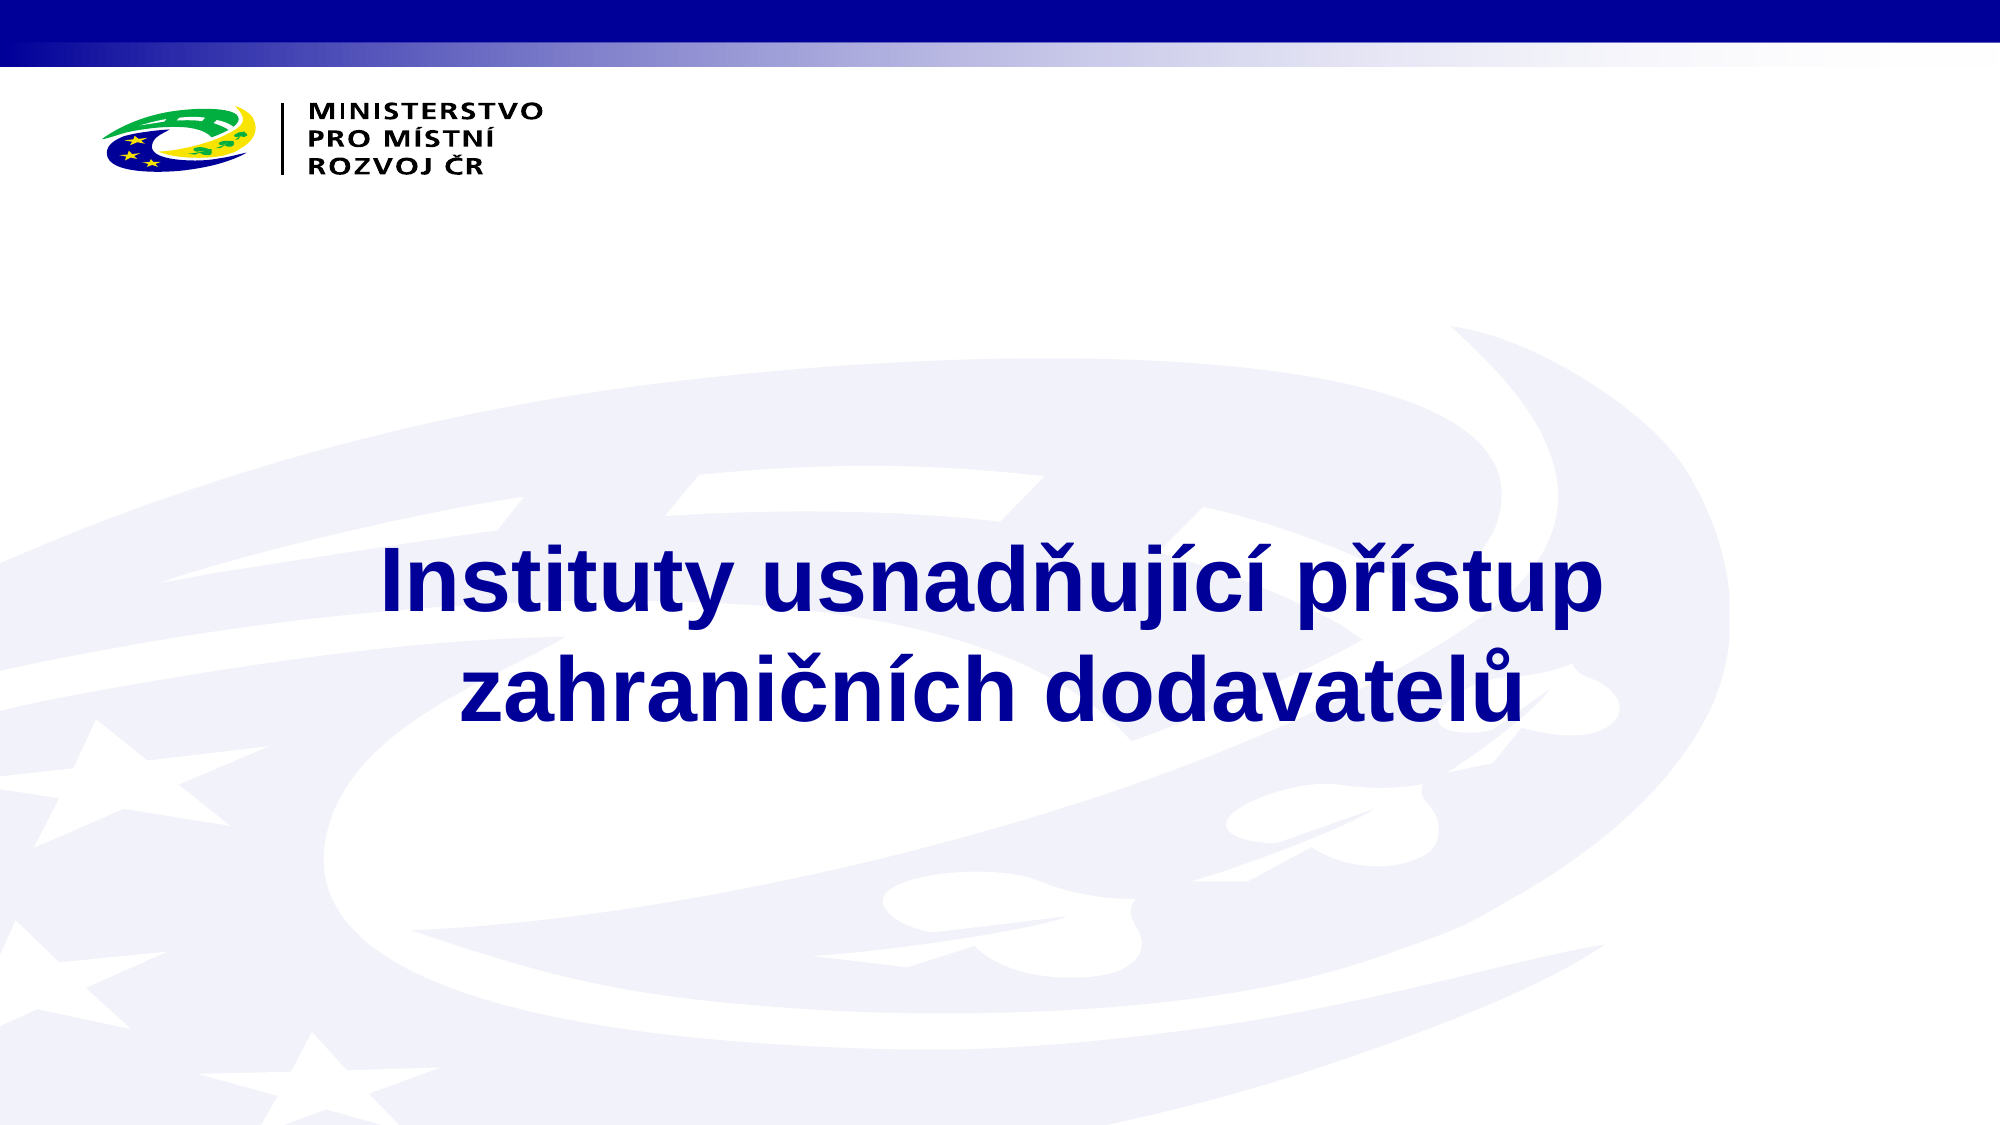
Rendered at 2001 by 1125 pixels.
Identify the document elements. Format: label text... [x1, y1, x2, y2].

title Instituty usnadňující přístup zahraničních dodavatelů [86, 512, 1900, 856]
